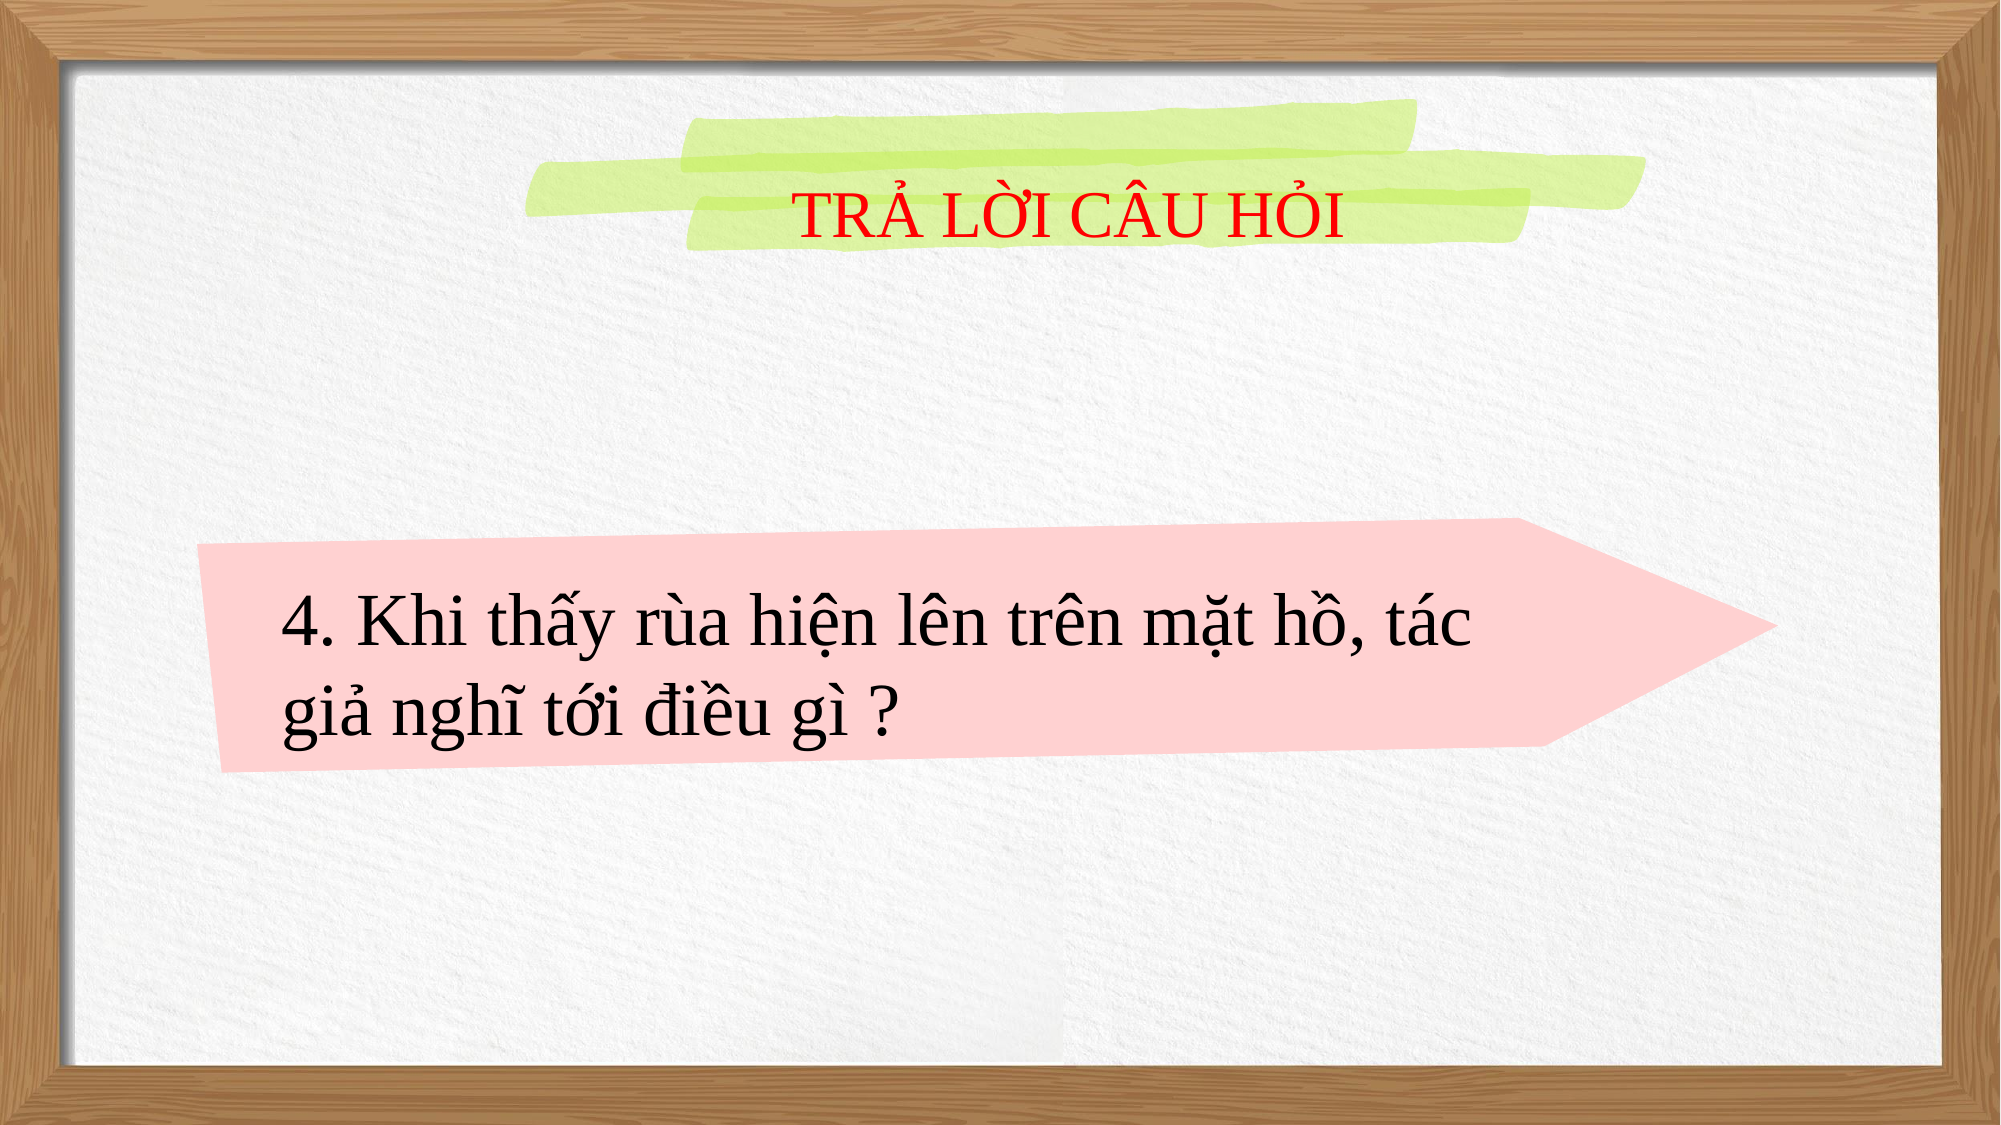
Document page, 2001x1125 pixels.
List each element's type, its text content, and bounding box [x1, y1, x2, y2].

text_box 4. Khi thấy rùa hiện lên trên mặt hồ, tác giả nghĩ tới điều gì ? [266, 562, 1594, 758]
text_box TRẢ LỜI CÂU HỎI [488, 93, 1649, 271]
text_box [518, 98, 1649, 253]
picture [0, 0, 2001, 1125]
text_box [197, 517, 1779, 773]
